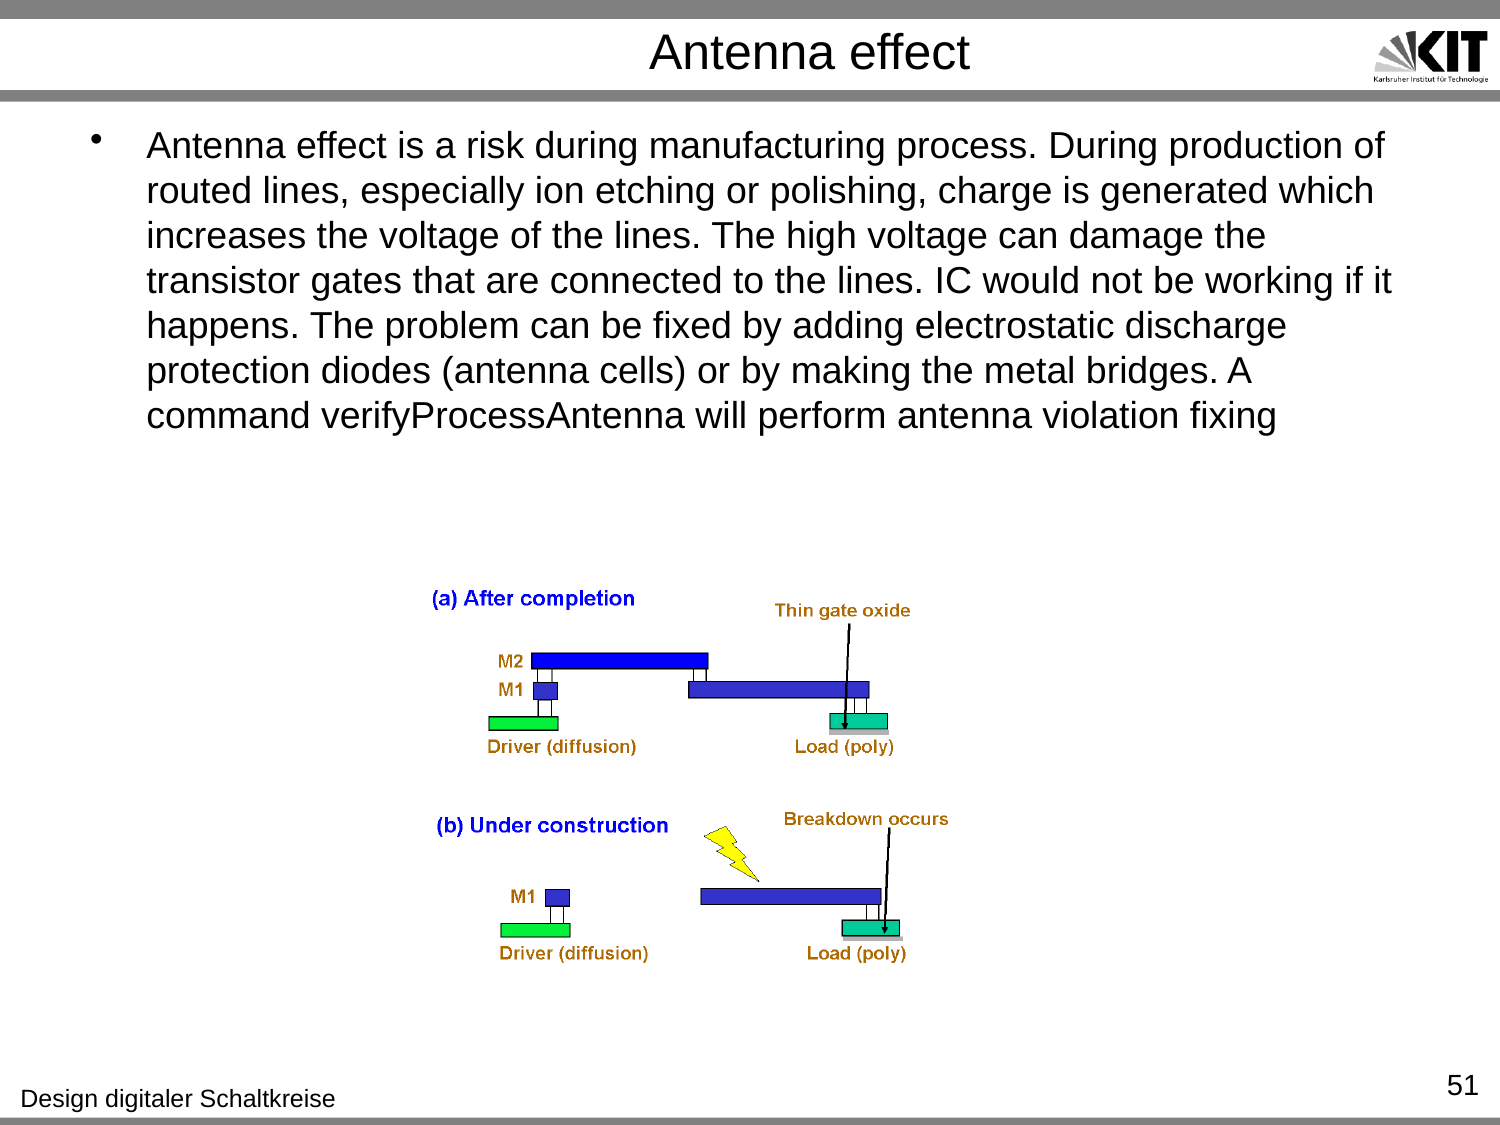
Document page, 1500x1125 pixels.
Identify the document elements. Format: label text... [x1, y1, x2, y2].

title Antenna effect [194, 21, 1425, 79]
list Antenna effect is a risk during manufacturing process. During production of routed lines, especially ion etching or polishing, charge is generated which increases the voltage of the lines. The high voltage can damage the transistor gates that are connected to the lines. IC would not be working if it happens. The problem can be fixed by adding electrostatic discharge protection diodes (antenna cells) or by making the metal bridges. A command verifyProcessAntenna will perform antenna violation fixing [75, 113, 1425, 1094]
slide_number 51 [1364, 1058, 1495, 1094]
picture [407, 577, 963, 995]
picture [1374, 31, 1488, 83]
